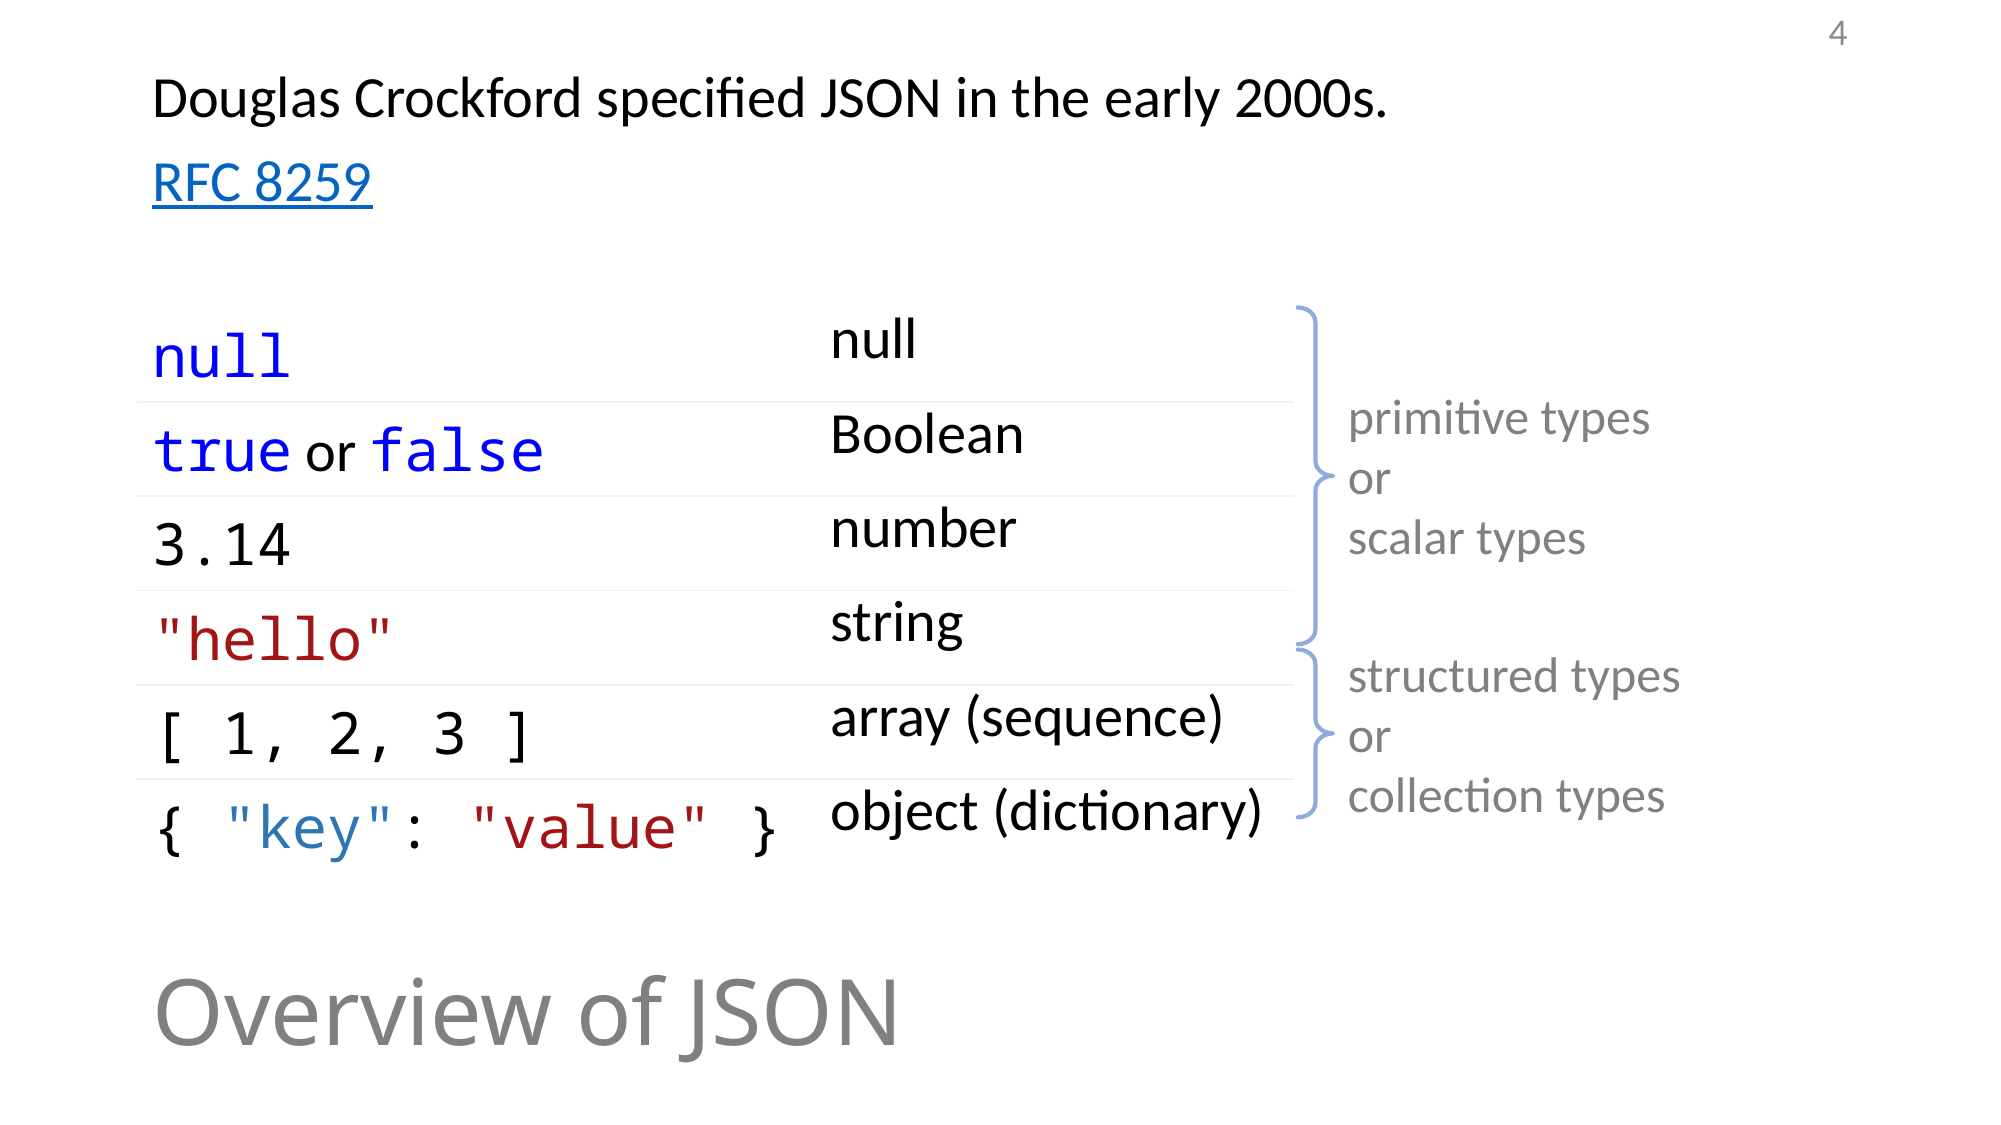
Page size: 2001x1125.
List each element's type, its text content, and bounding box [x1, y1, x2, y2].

title Overview of JSON [137, 908, 1863, 1125]
table_cell object (dictionary) [816, 780, 1294, 873]
text_box [1297, 648, 1333, 818]
table_cell [ 1, 2, 3 ] [137, 686, 816, 778]
text_box [1297, 306, 1333, 645]
text_box structured types or collection types [1333, 635, 1697, 830]
table_cell string [816, 591, 1294, 684]
table_cell Boolean [816, 403, 1294, 495]
table_cell "hello" [137, 591, 816, 684]
table_cell { "key": "value" } [137, 780, 816, 873]
table_cell number [816, 497, 1294, 590]
table_header null [137, 308, 816, 401]
slide_number 4 [1412, 0, 1863, 60]
table_cell true or false [137, 403, 816, 495]
list Douglas Crockford specified JSON in the early 2000s. RFC 8259 [137, 59, 1863, 908]
table_header null [816, 308, 1294, 401]
text_box primitive types or scalar types [1333, 376, 1667, 572]
table_cell 3.14 [137, 497, 816, 590]
table_cell array (sequence) [816, 686, 1294, 778]
